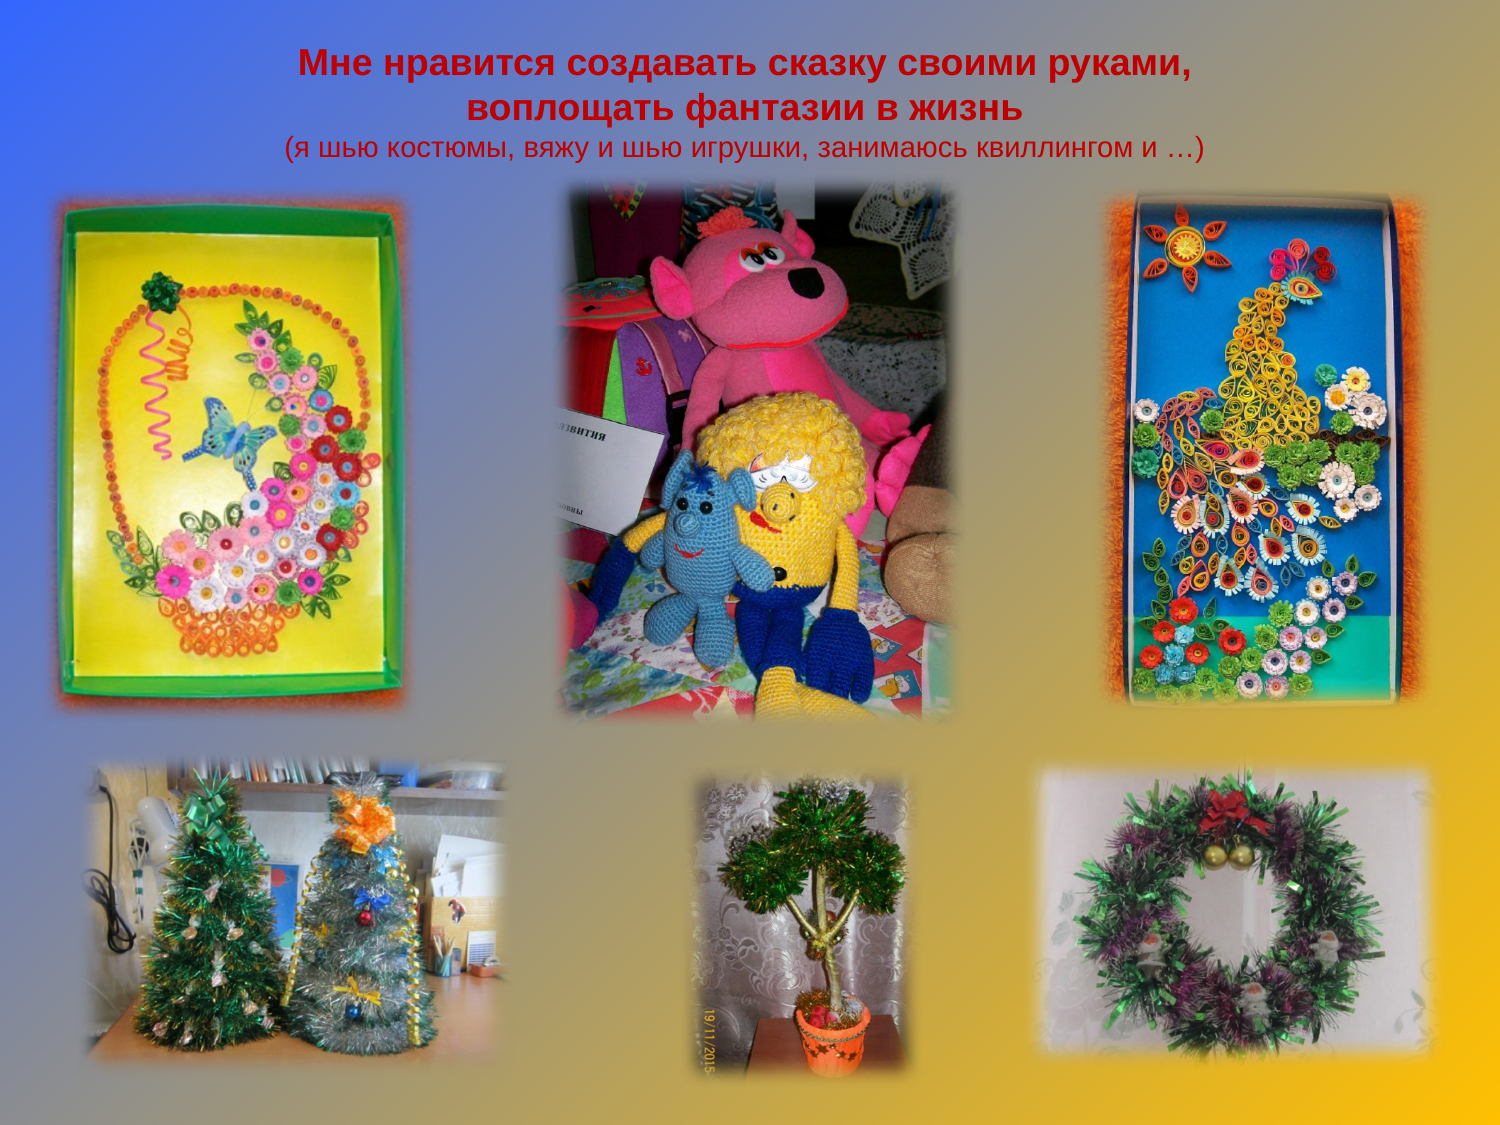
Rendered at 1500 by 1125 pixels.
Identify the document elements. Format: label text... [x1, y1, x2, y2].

picture [678, 763, 924, 1090]
text_box Мне нравится создавать сказку своими руками, воплощать фантазии в жизнь (я шью костюмы, вяжу и шью игрушки, занимаюсь квиллингом и …) [269, 30, 1221, 171]
picture [41, 184, 420, 724]
picture [1092, 184, 1436, 713]
picture [548, 172, 967, 730]
picture [1021, 751, 1448, 1071]
picture [76, 751, 514, 1079]
